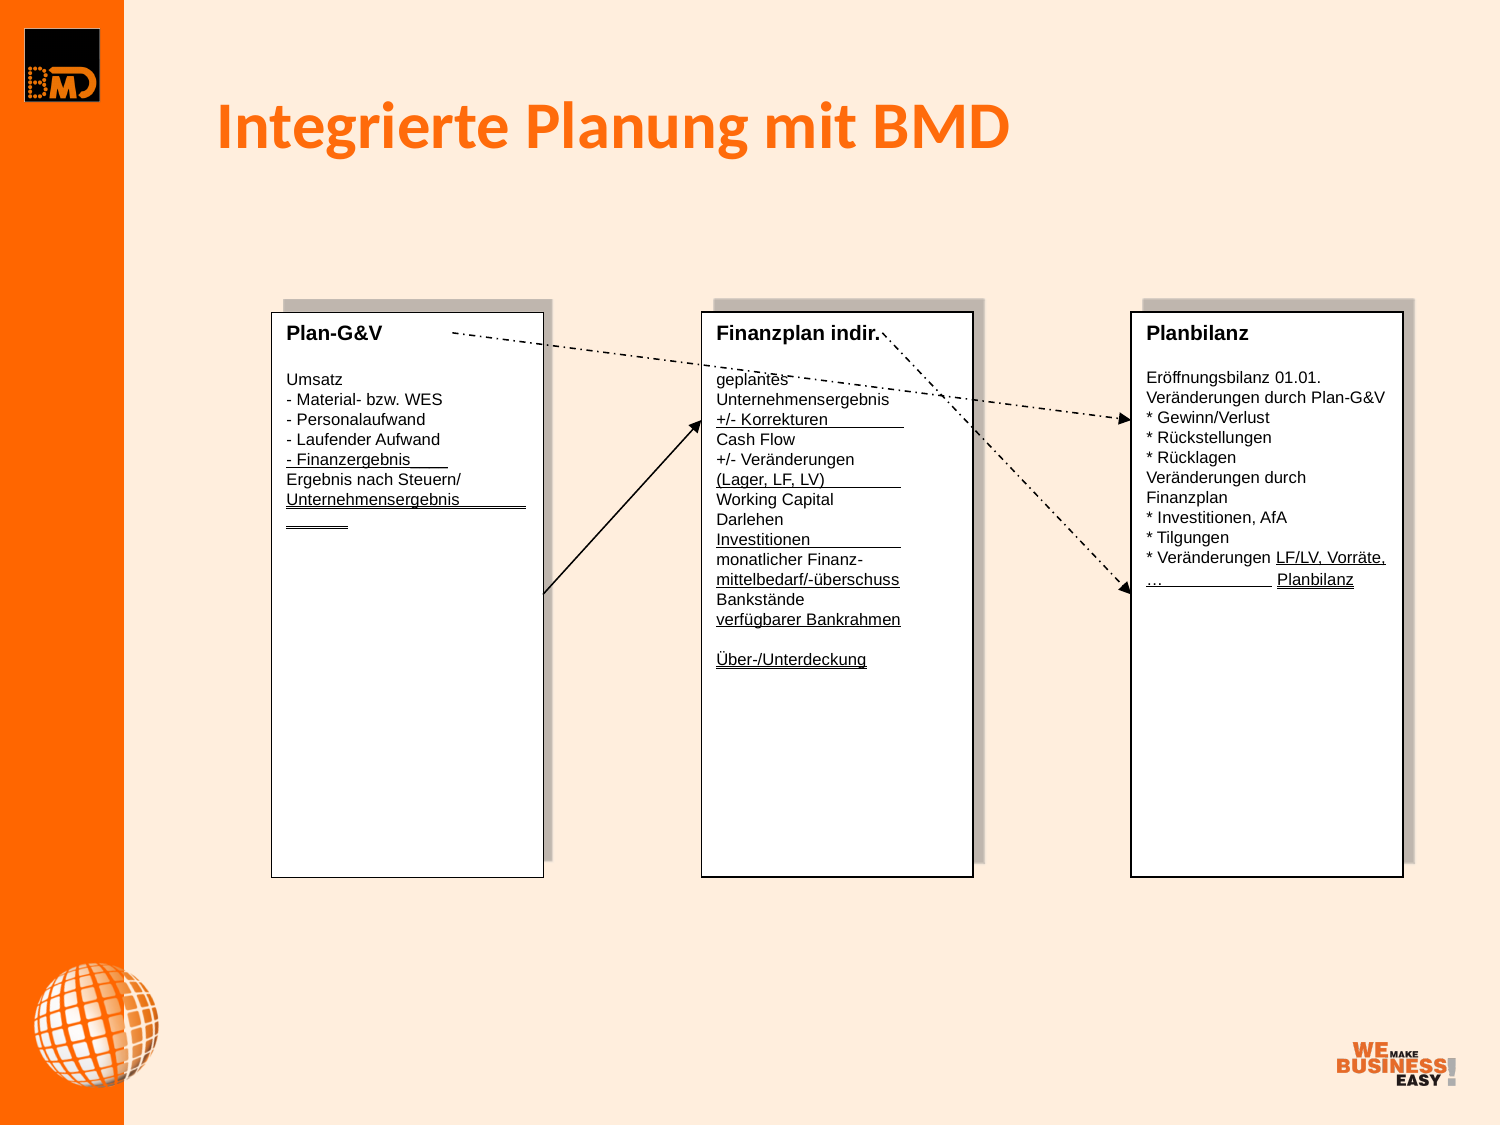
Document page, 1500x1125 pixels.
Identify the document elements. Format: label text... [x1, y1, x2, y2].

picture [23, 27, 101, 103]
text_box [271, 311, 1404, 878]
picture [18, 948, 173, 1102]
picture [1337, 1042, 1456, 1086]
text_box Integrierte Planung mit BMD [202, 74, 1500, 169]
